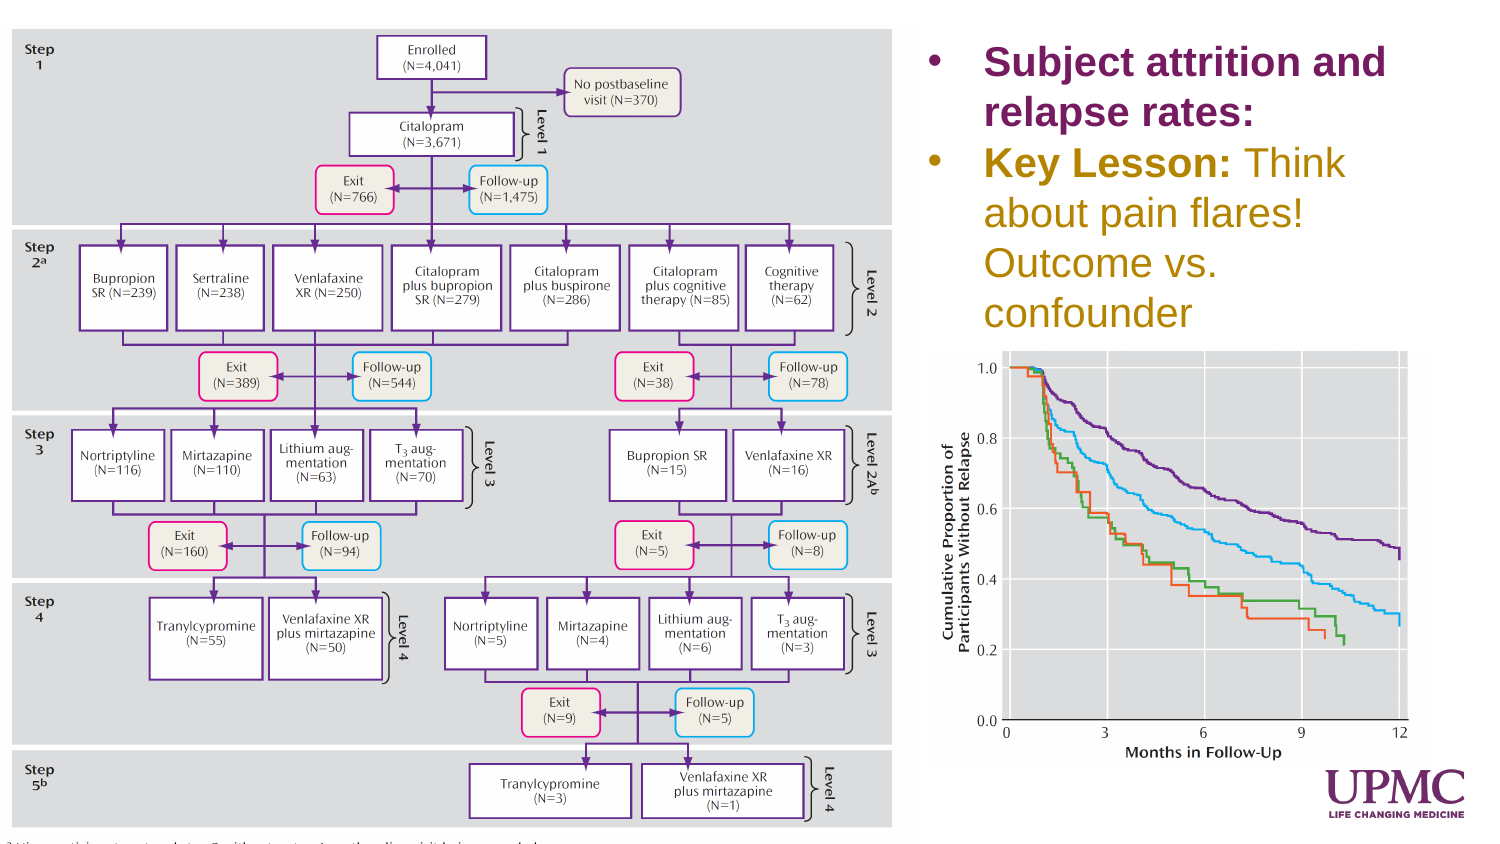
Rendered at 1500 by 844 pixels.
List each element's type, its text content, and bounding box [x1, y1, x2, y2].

picture [0, 22, 921, 844]
text_box Subject attrition and relapse rates: Key Lesson: Think about pain flares! Outcome vs. confounder [921, 27, 1449, 343]
picture [930, 351, 1432, 765]
